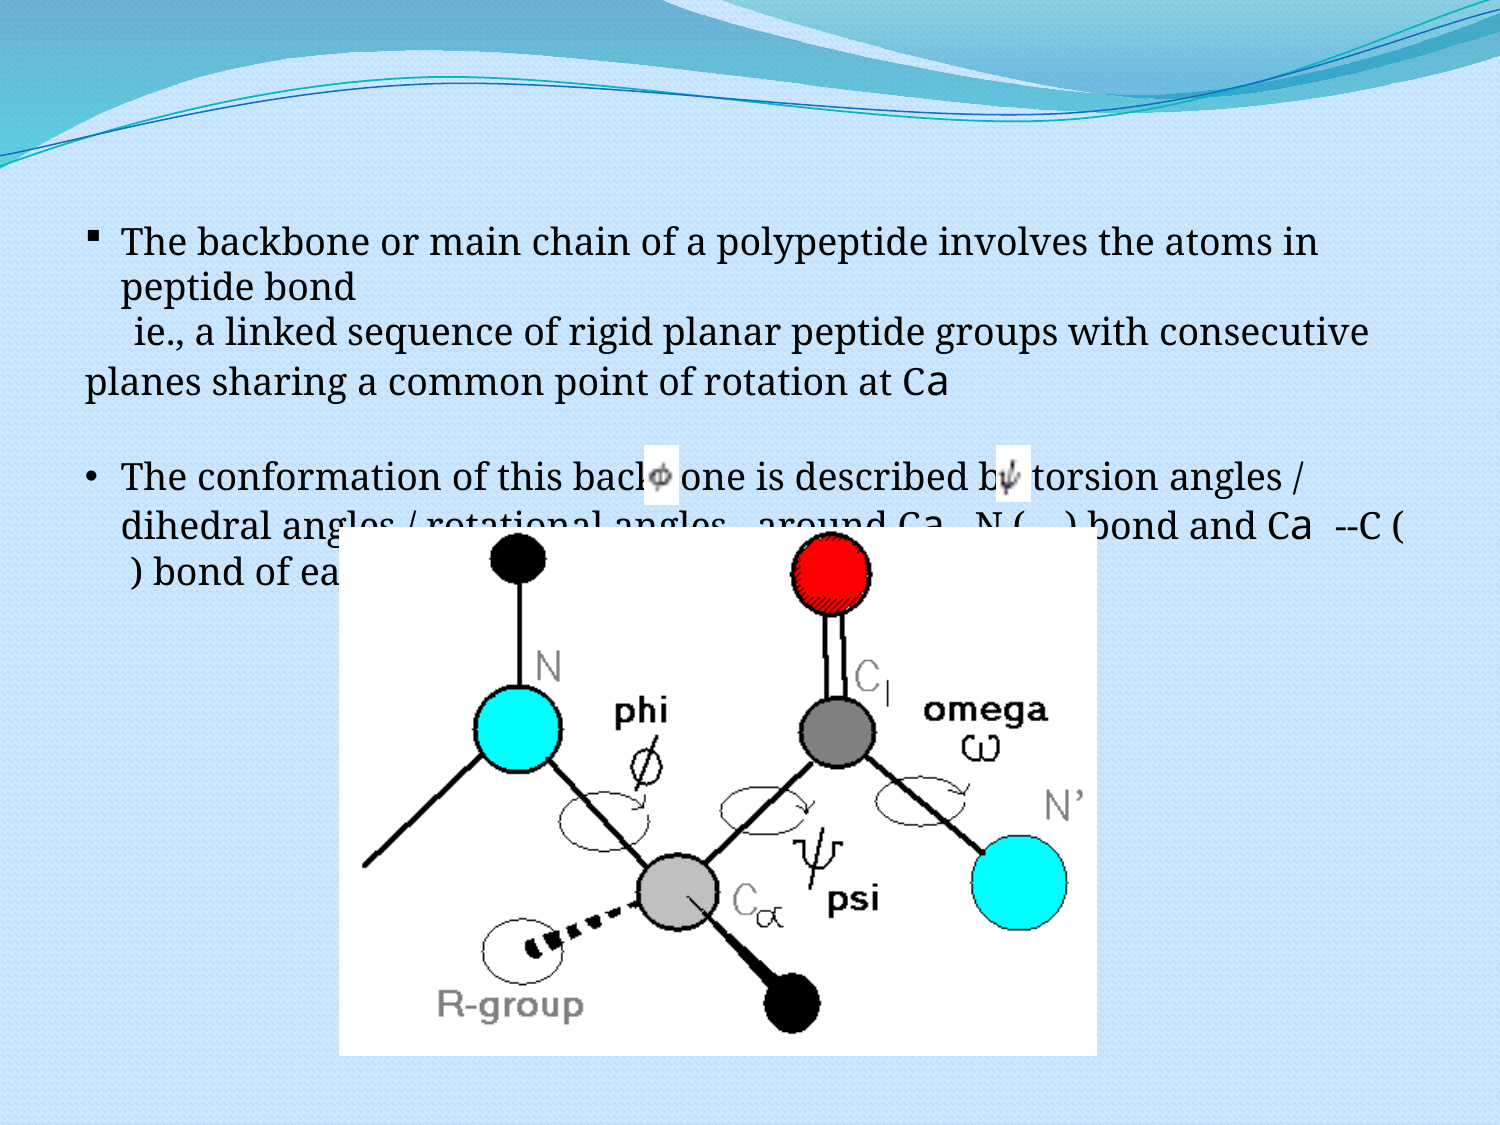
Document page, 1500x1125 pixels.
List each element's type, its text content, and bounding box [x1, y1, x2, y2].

text_box The backbone or main chain of a polypeptide involves the atoms in peptide bond ie., a linked sequence of rigid planar peptide groups with consecutive planes sharing a common point of rotation at Ca The conformation of this backbone is described by torsion angles / dihedral angles / rotational angles around Ca –N ( ) bond and Ca --C ( ) bond of each residue [70, 210, 1442, 601]
picture [995, 445, 1031, 502]
picture [339, 527, 1097, 1056]
picture [644, 445, 680, 505]
